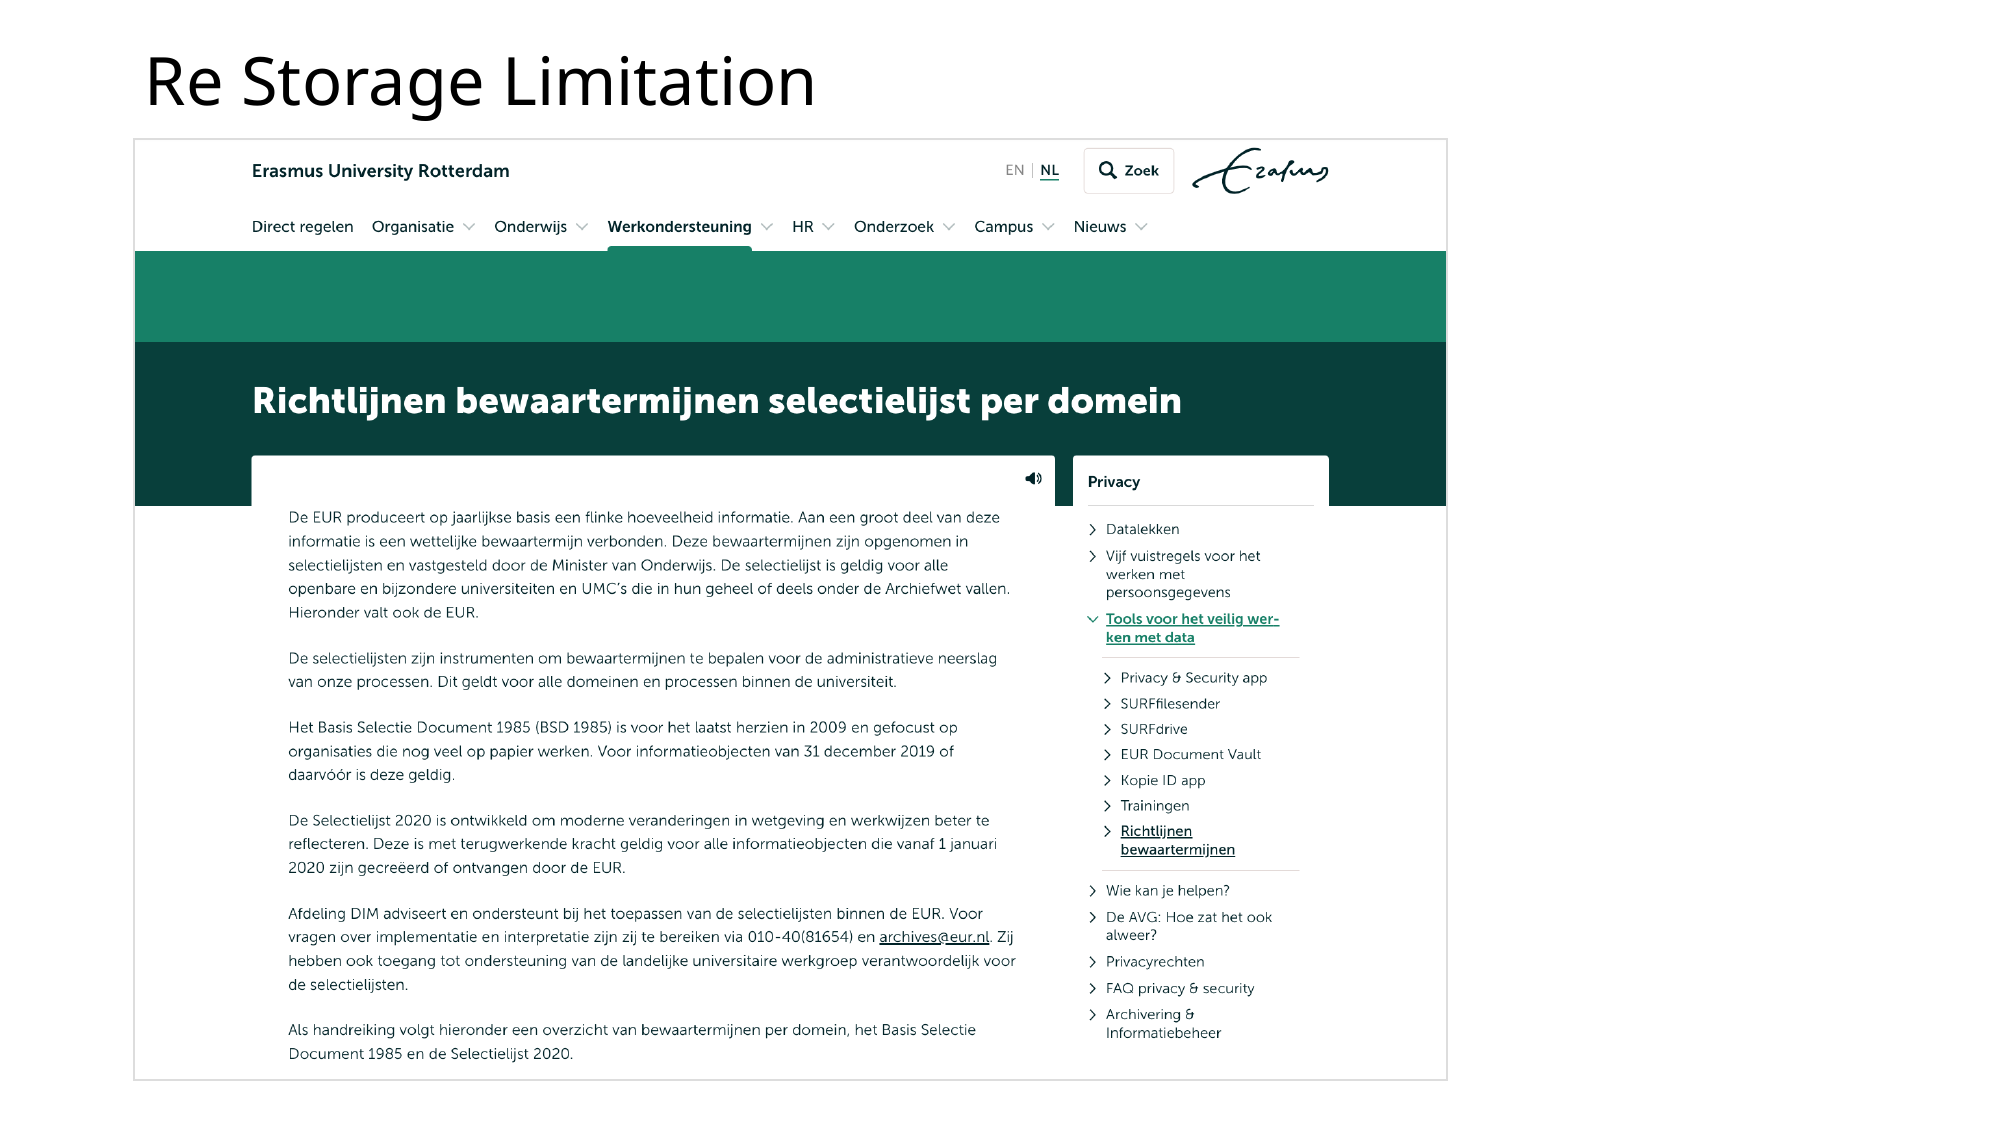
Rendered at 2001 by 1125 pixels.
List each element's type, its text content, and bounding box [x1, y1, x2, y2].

text_box Re Storage Limitation [137, 0, 1863, 193]
picture [134, 139, 1447, 1080]
